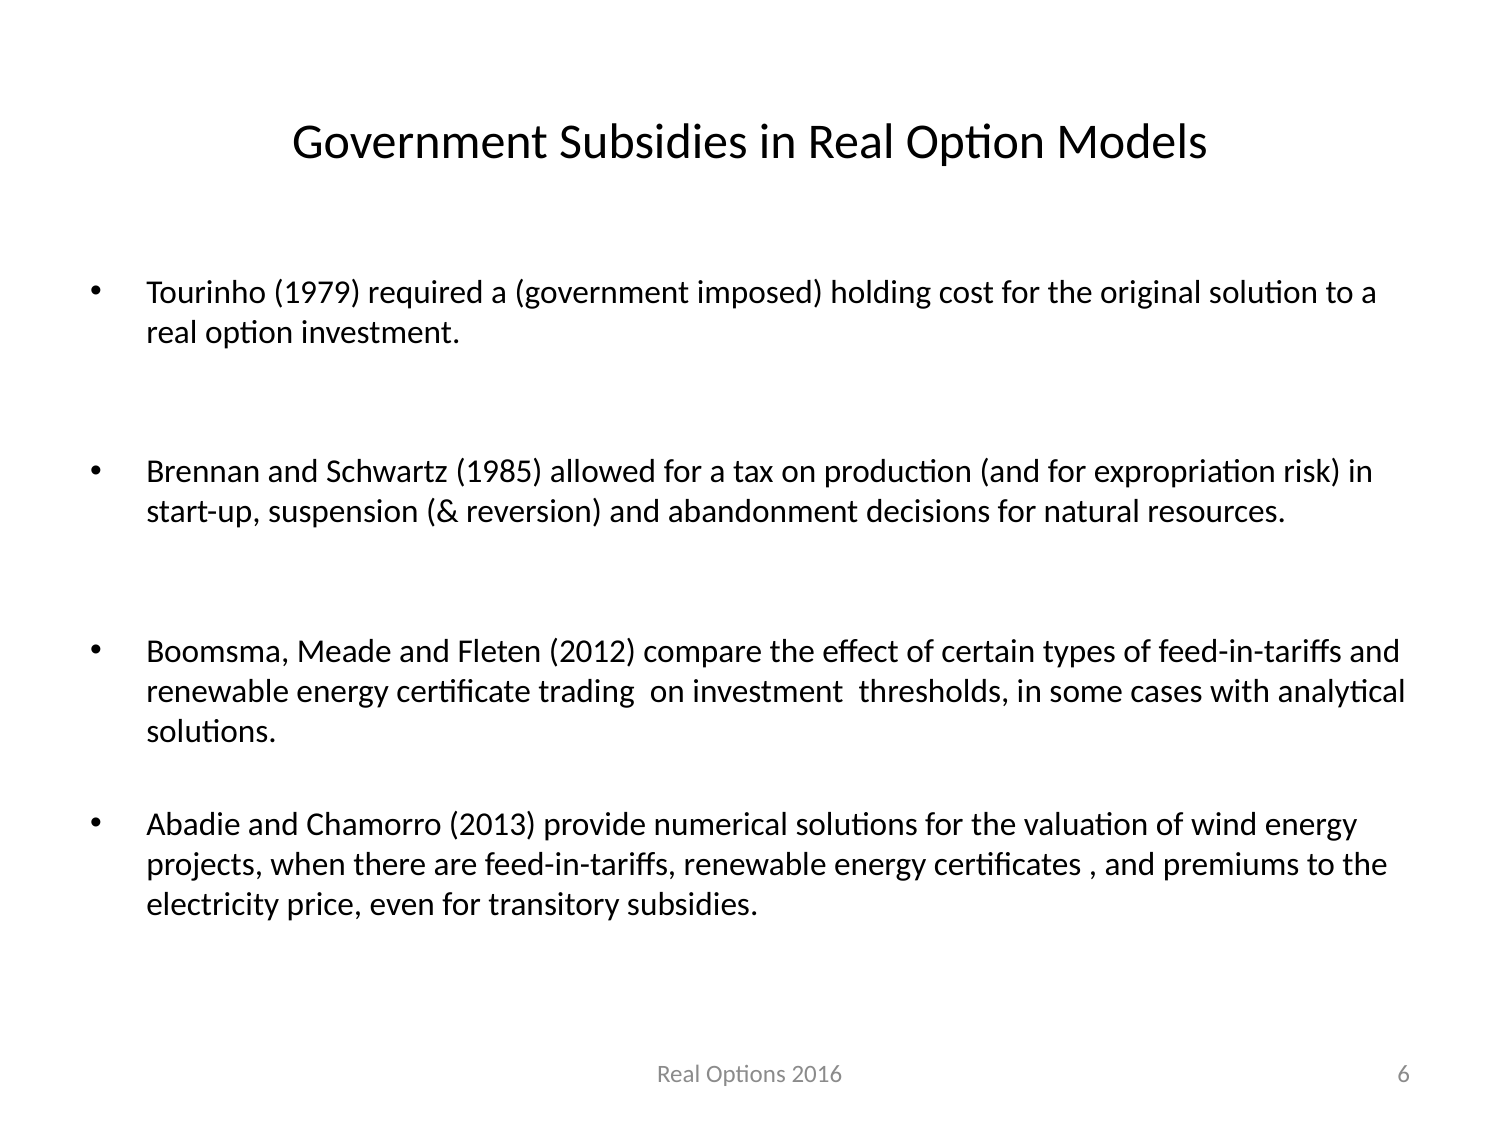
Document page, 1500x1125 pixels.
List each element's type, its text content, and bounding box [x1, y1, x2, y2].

slide_number 6 [1074, 1042, 1425, 1103]
title Government Subsidies in Real Option Models [75, 45, 1425, 233]
footer Real Options 2016 [512, 1042, 988, 1103]
list Tourinho (1979) required a (government imposed) holding cost for the original solution to a real option investment. Brennan and Schwartz (1985) allowed for a tax on production (and for expropriation risk) in start-up, suspension (& reversion) and abandonment decisions for natural resources. Boomsma, Meade and Fleten (2012) compare the effect of certain types of feed-in-tariffs and renewable energy certificate trading on investment thresholds, in some cases with analytical solutions. Abadie and Chamorro (2013) provide numerical solutions for the valuation of wind energy projects, when there are feed-in-tariffs, renewable energy certificates , and premiums to the electricity price, even for transitory subsidies. [75, 262, 1425, 1005]
